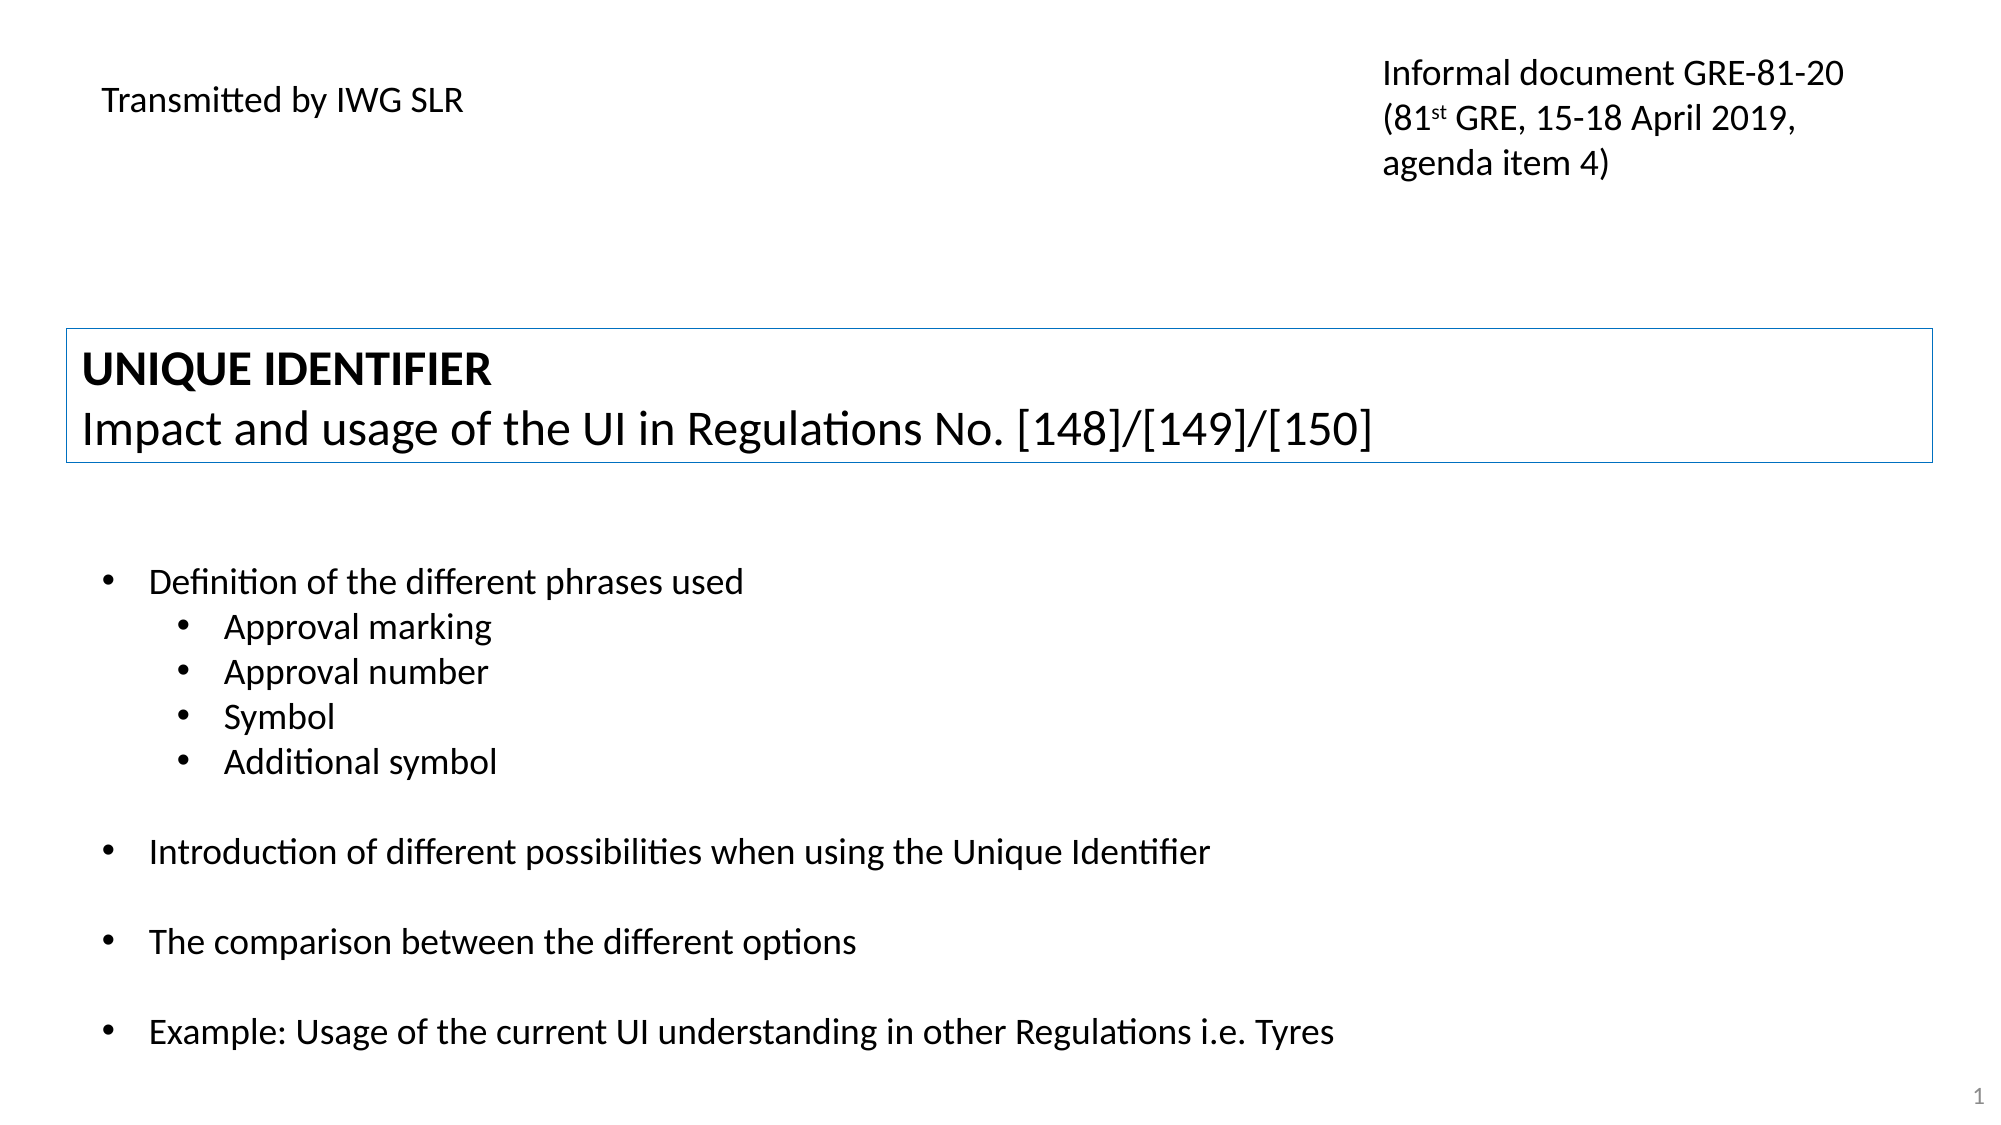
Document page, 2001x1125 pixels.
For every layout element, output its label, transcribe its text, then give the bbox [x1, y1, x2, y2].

text_box UNIQUE IDENTIFIER Impact and usage of the UI in Regulations No. [148]/[149]/[150] [66, 328, 1933, 463]
text_box Definition of the different phrases used Approval marking Approval number Symbol Additional symbol Introduction of different possibilities when using the Unique Identifier The comparison between the different options Example: Usage of the current UI understanding in other Regulations i.e. Tyres [87, 549, 1954, 1060]
slide_number 1 [1550, 1064, 2000, 1125]
text_box Transmitted by IWG SLR [78, 68, 829, 128]
text_box Informal document GRE-81-20 (81st GRE, 15-18 April 2019, agenda item 4) [1367, 41, 1981, 191]
